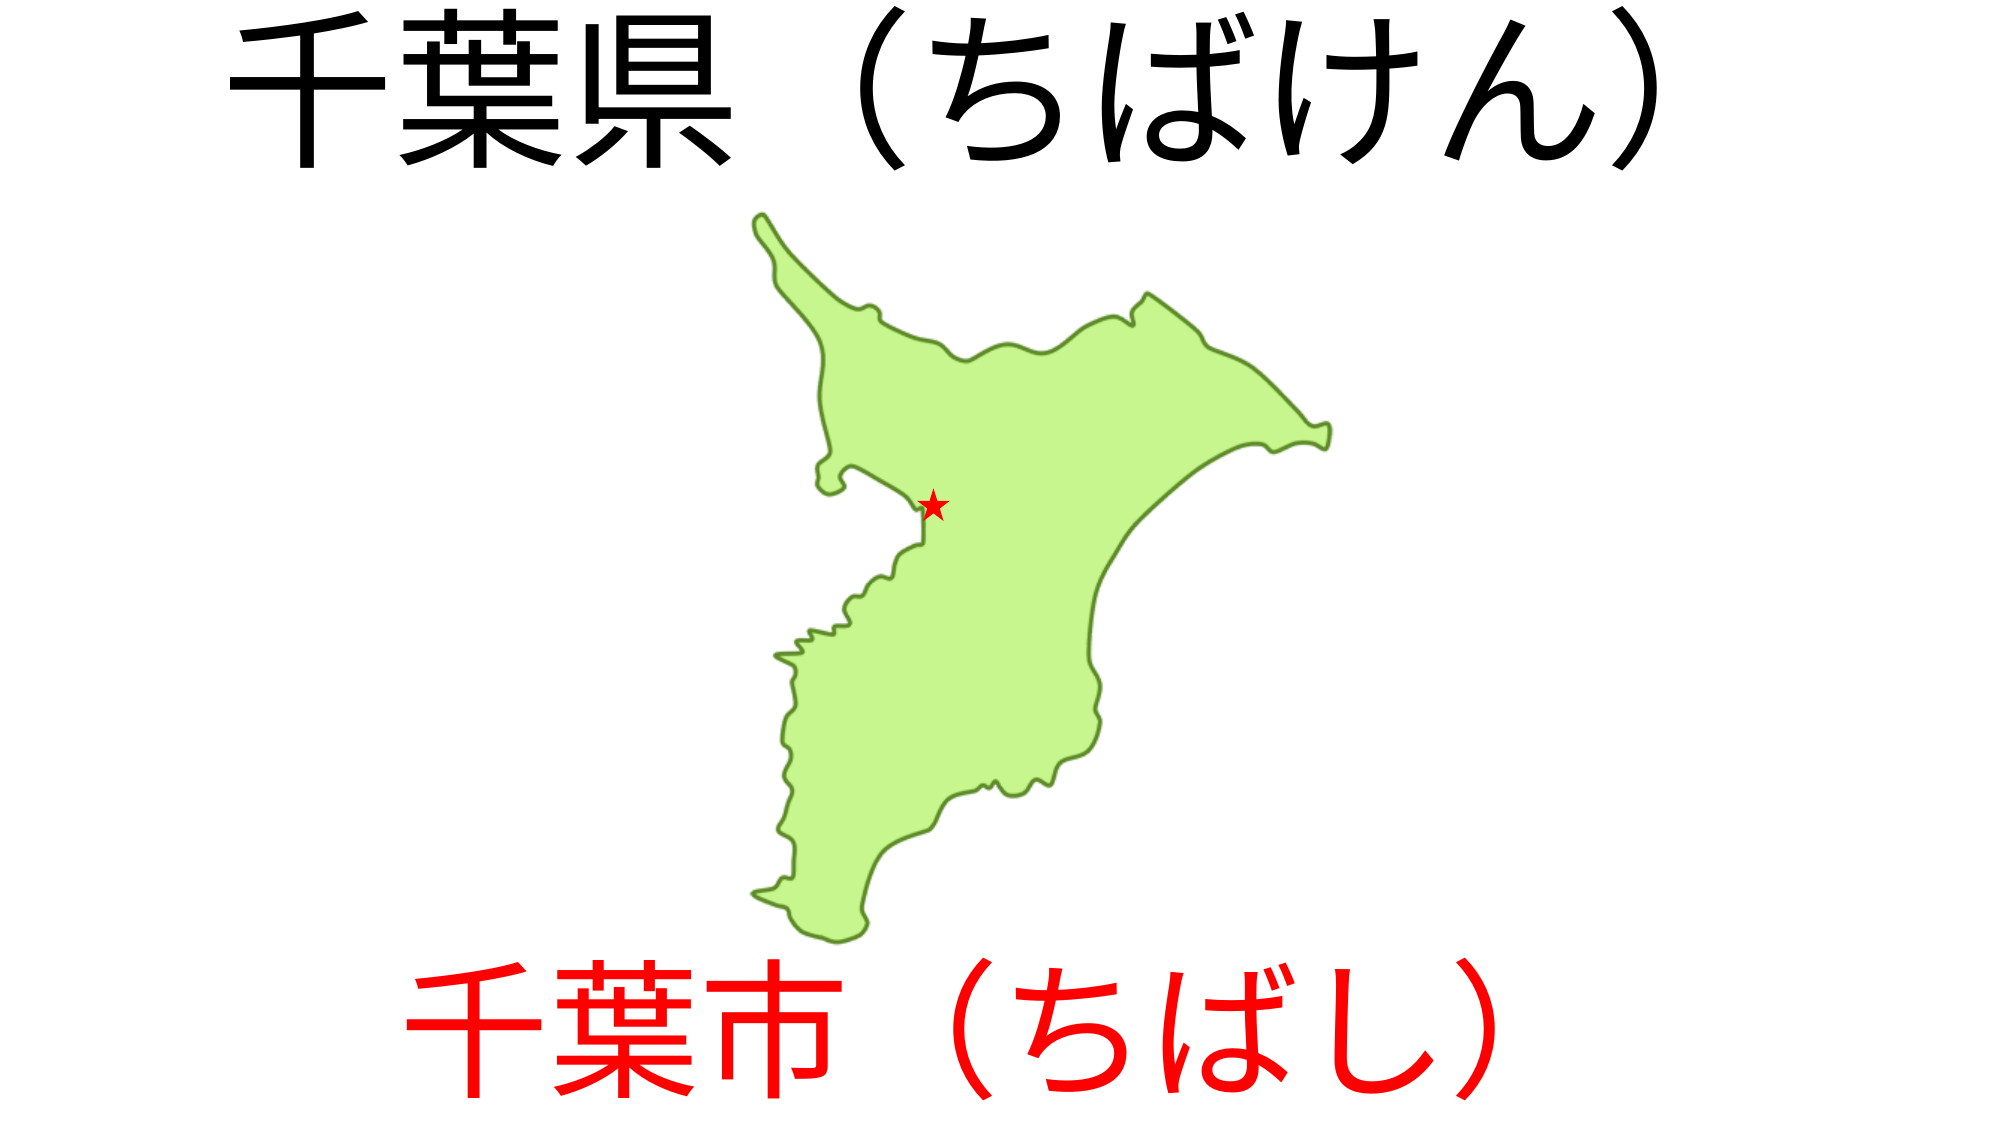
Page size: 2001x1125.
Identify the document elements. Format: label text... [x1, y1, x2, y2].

text_box 千葉県（ちばけん） [0, 0, 2000, 197]
text_box 千葉市（ちばし） [82, 929, 1918, 1125]
picture [625, 204, 1374, 953]
